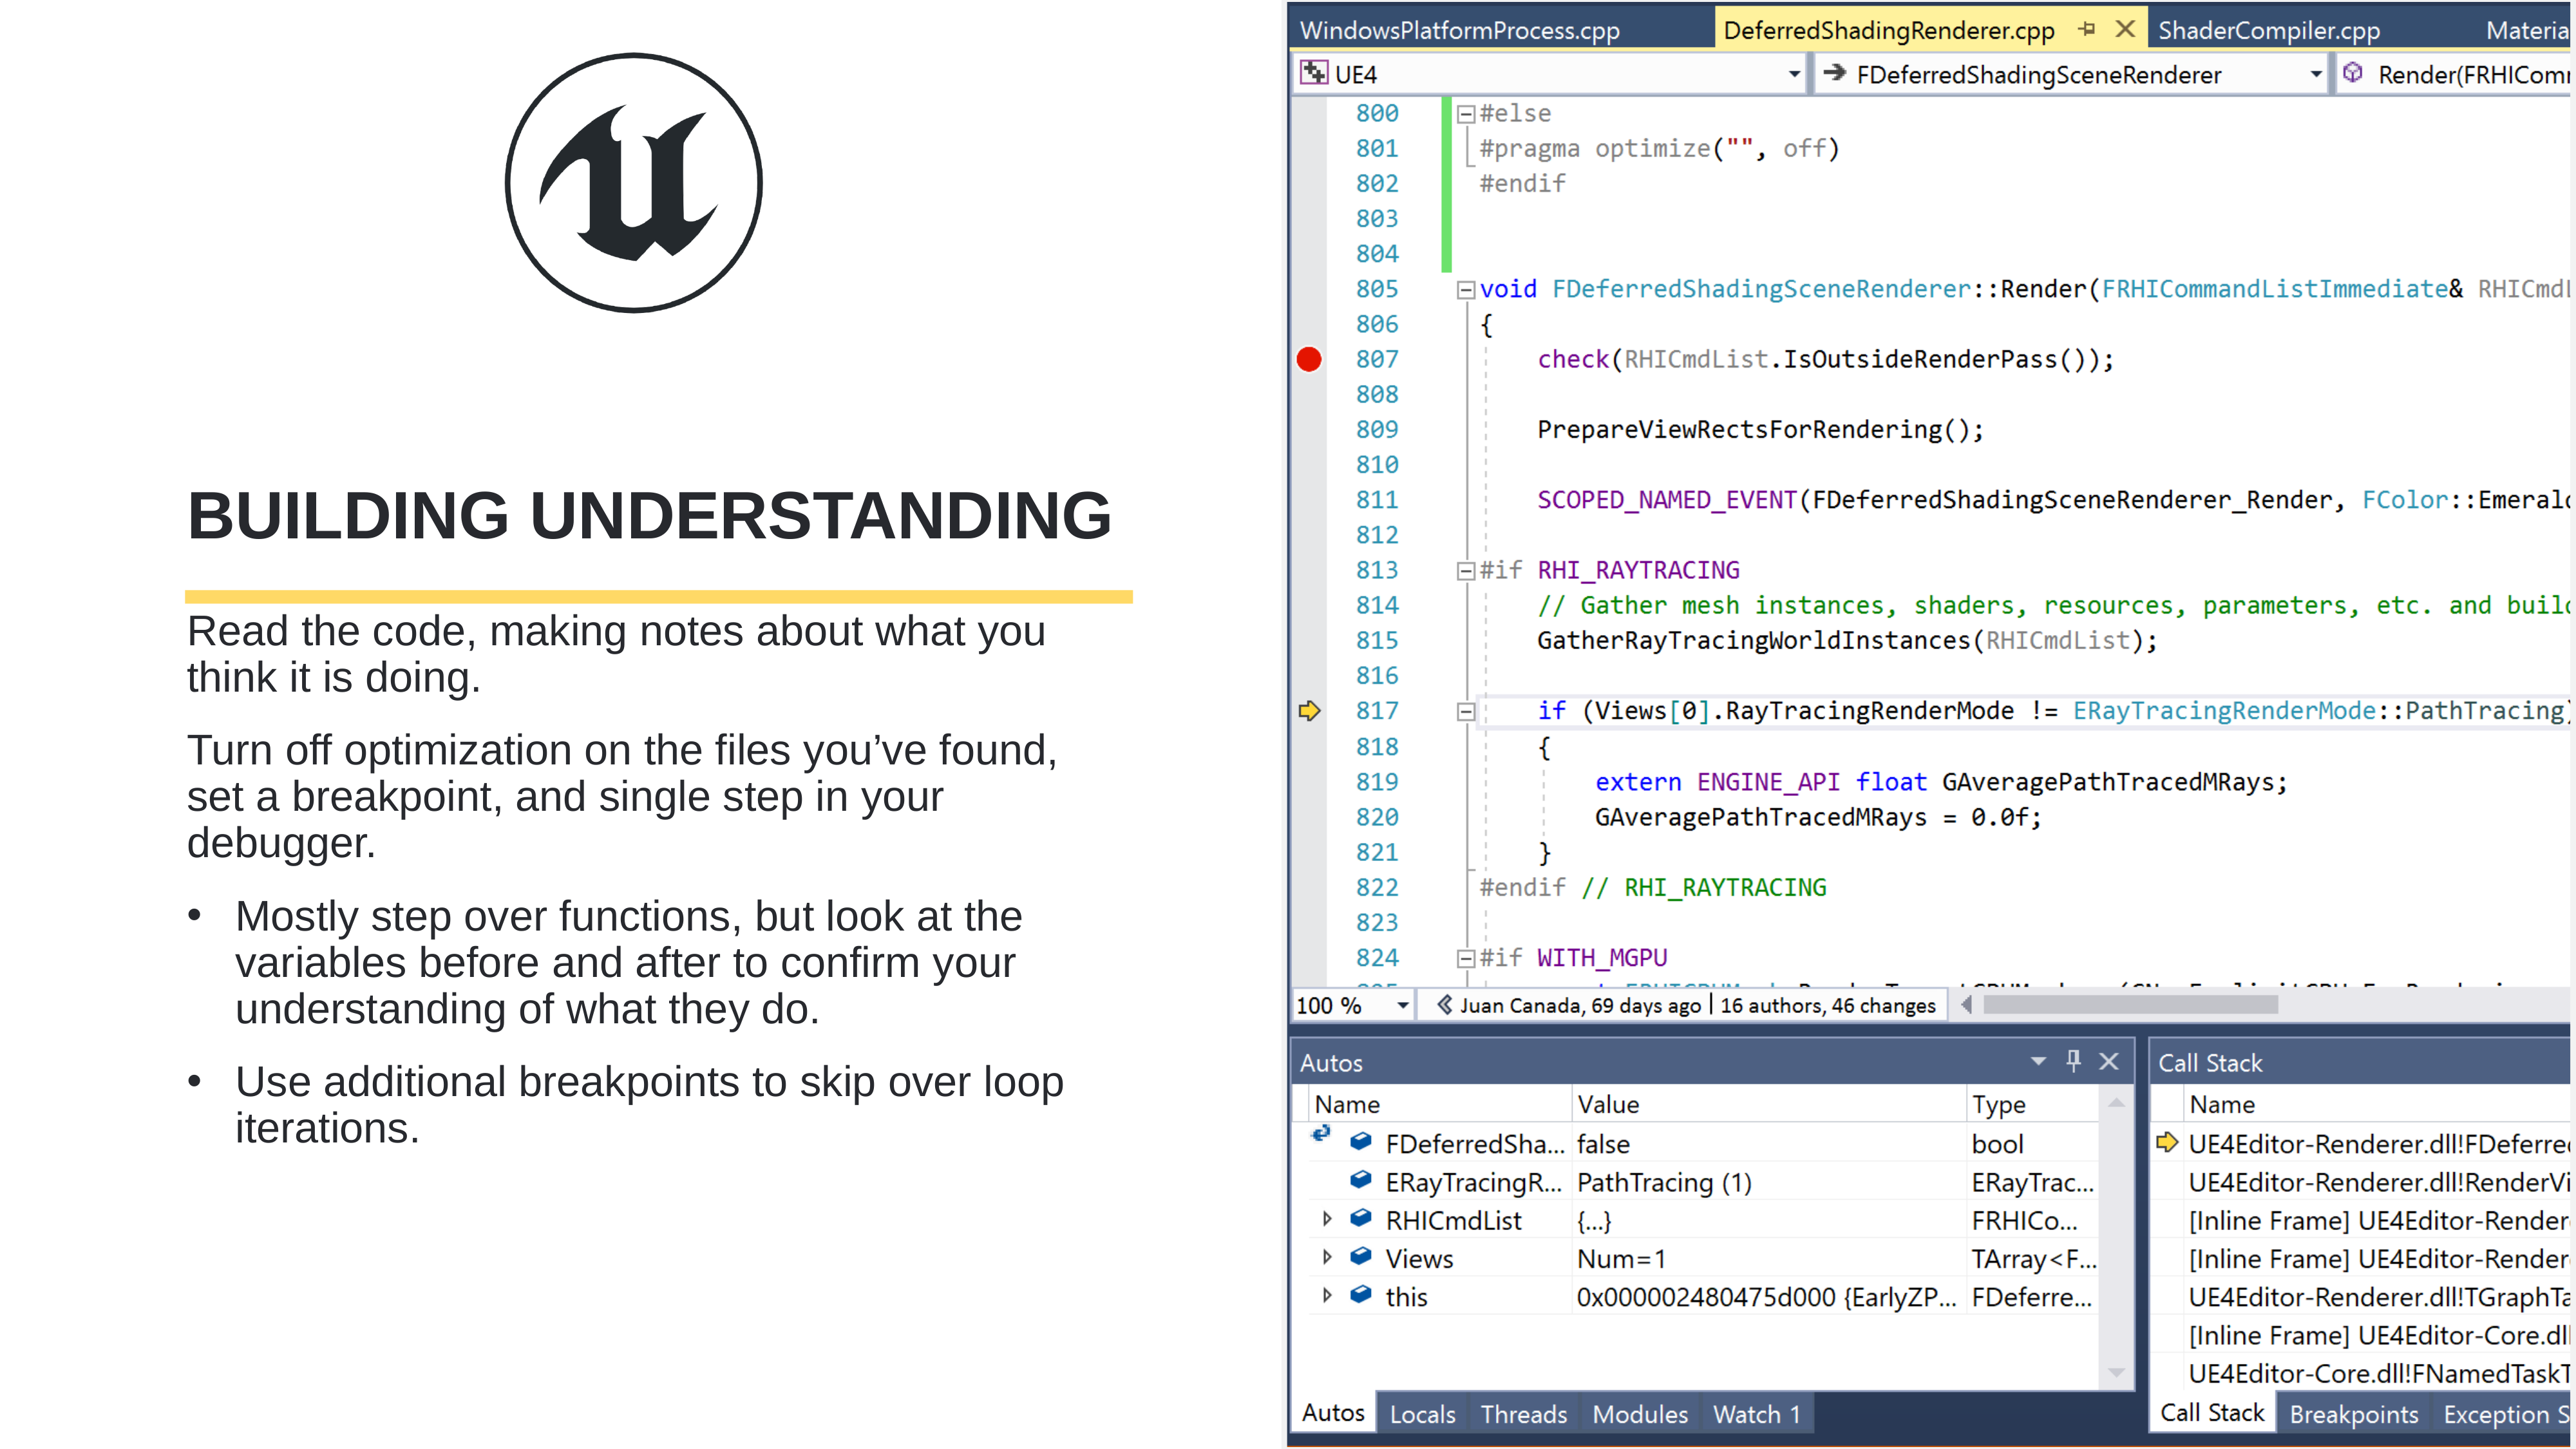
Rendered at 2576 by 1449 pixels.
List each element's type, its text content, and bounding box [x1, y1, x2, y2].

list Read the code, making notes about what you think it is doing. Turn off optimization on the files you’ve found, set a breakpoint, and single step in your debugger. Mostly step over functions, but look at the variables before and after to confirm your understanding of what they do. Use additional breakpoints to skip over loop iterations. [177, 603, 1133, 1449]
picture [495, 43, 773, 97]
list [1287, 2, 2571, 1447]
title Building Understanding [177, 97, 1133, 558]
